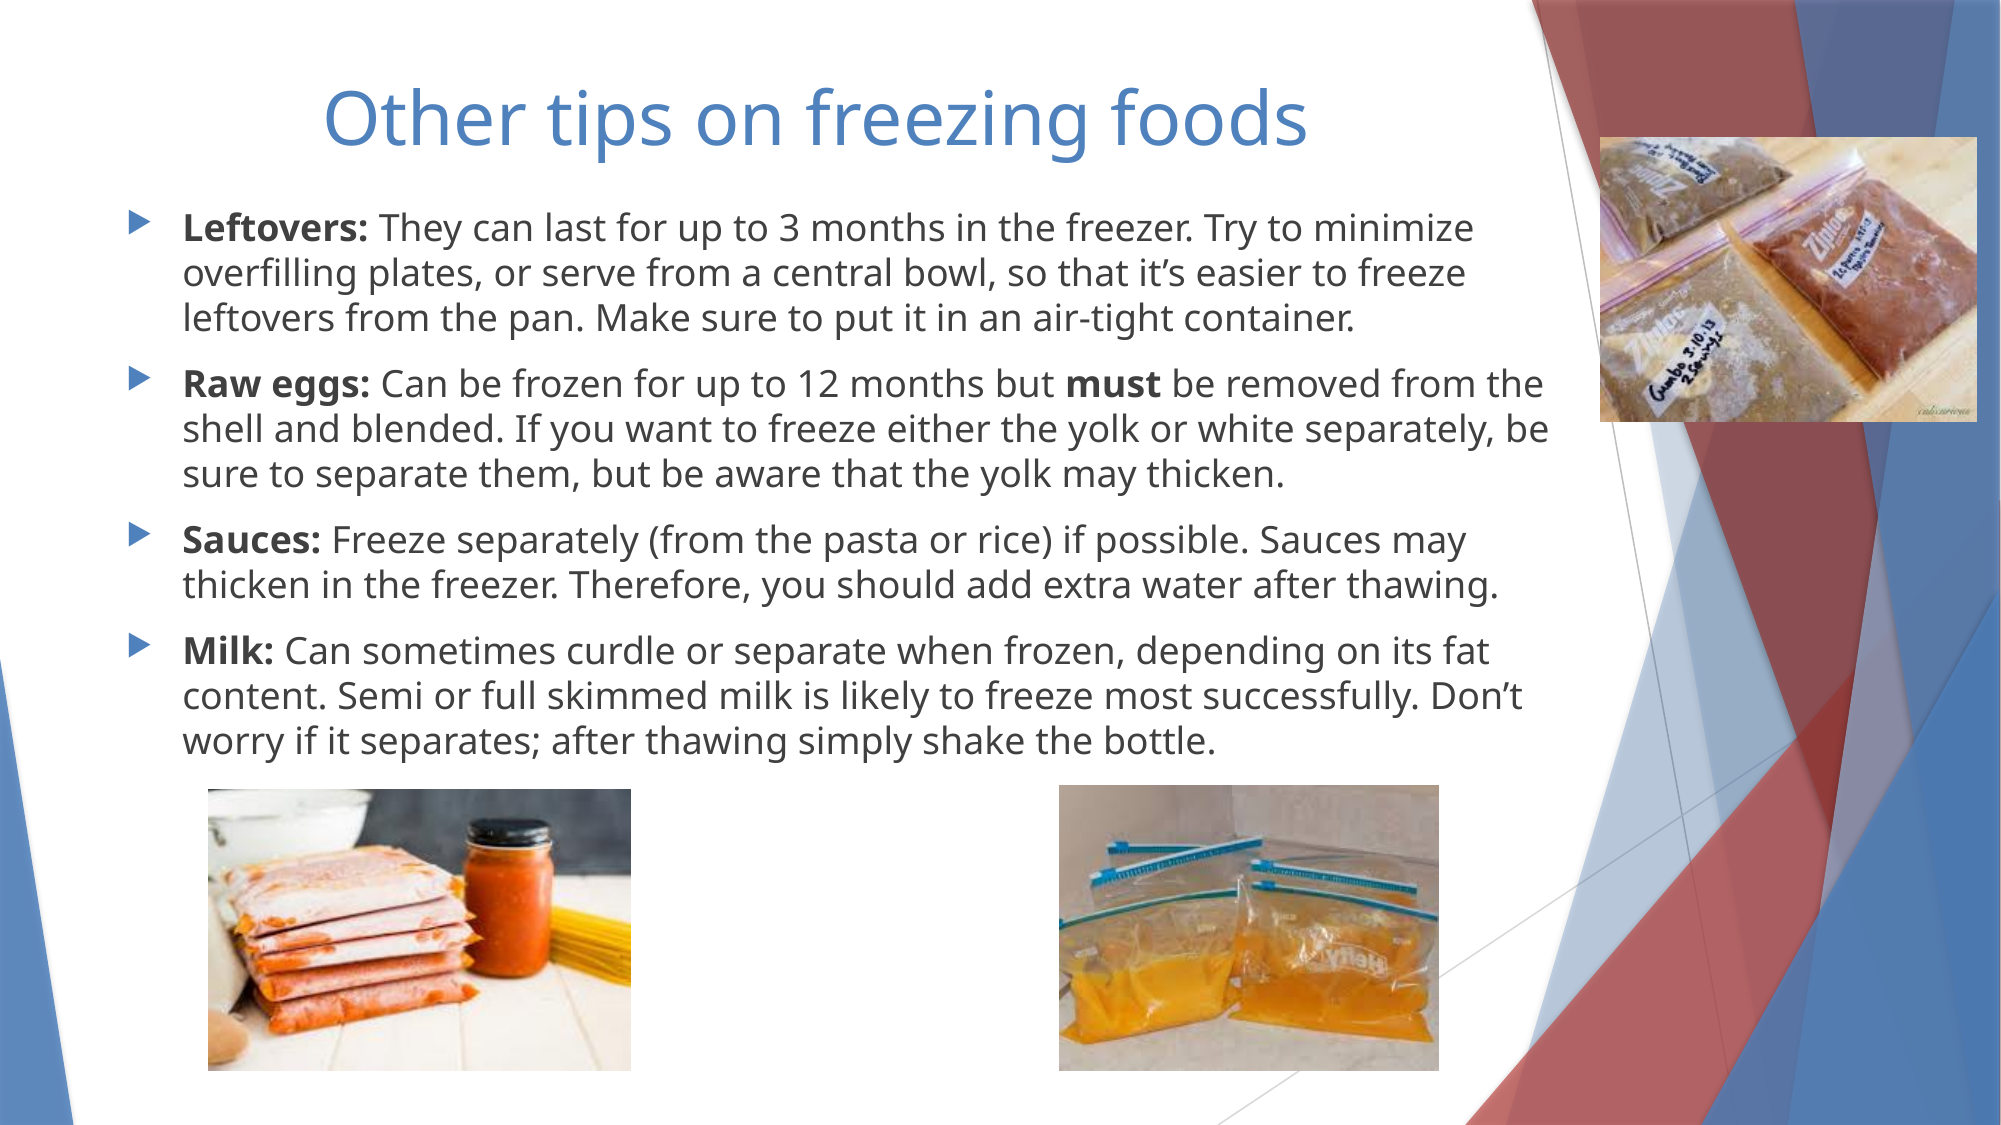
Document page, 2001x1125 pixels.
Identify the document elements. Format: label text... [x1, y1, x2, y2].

picture [207, 788, 631, 1071]
picture [1058, 785, 1440, 1071]
list Leftovers: They can last for up to 3 months in the freezer. Try to minimize overfilling plates, or serve from a central bowl, so that it’s easier to freeze leftovers from the pan. Make sure to put it in an air-tight container. Raw eggs: Can be frozen for up to 12 months but must be removed from the shell and blended. If you want to freeze either the yolk or white separately, be sure to separate them, but be aware that the yolk may thicken. Sauces: Freeze separately (from the pasta or rice) if possible. Sauces may thicken in the freezer. Therefore, you should add extra water after thawing. Milk: Can sometimes curdle or separate when frozen, depending on its fat content. Semi or full skimmed milk is likely to freeze most successfully. Don’t worry if it separates; after thawing simply shake the bottle. [111, 196, 1601, 1093]
picture [1599, 136, 1977, 423]
title Other tips on freezing foods [111, 62, 1522, 196]
